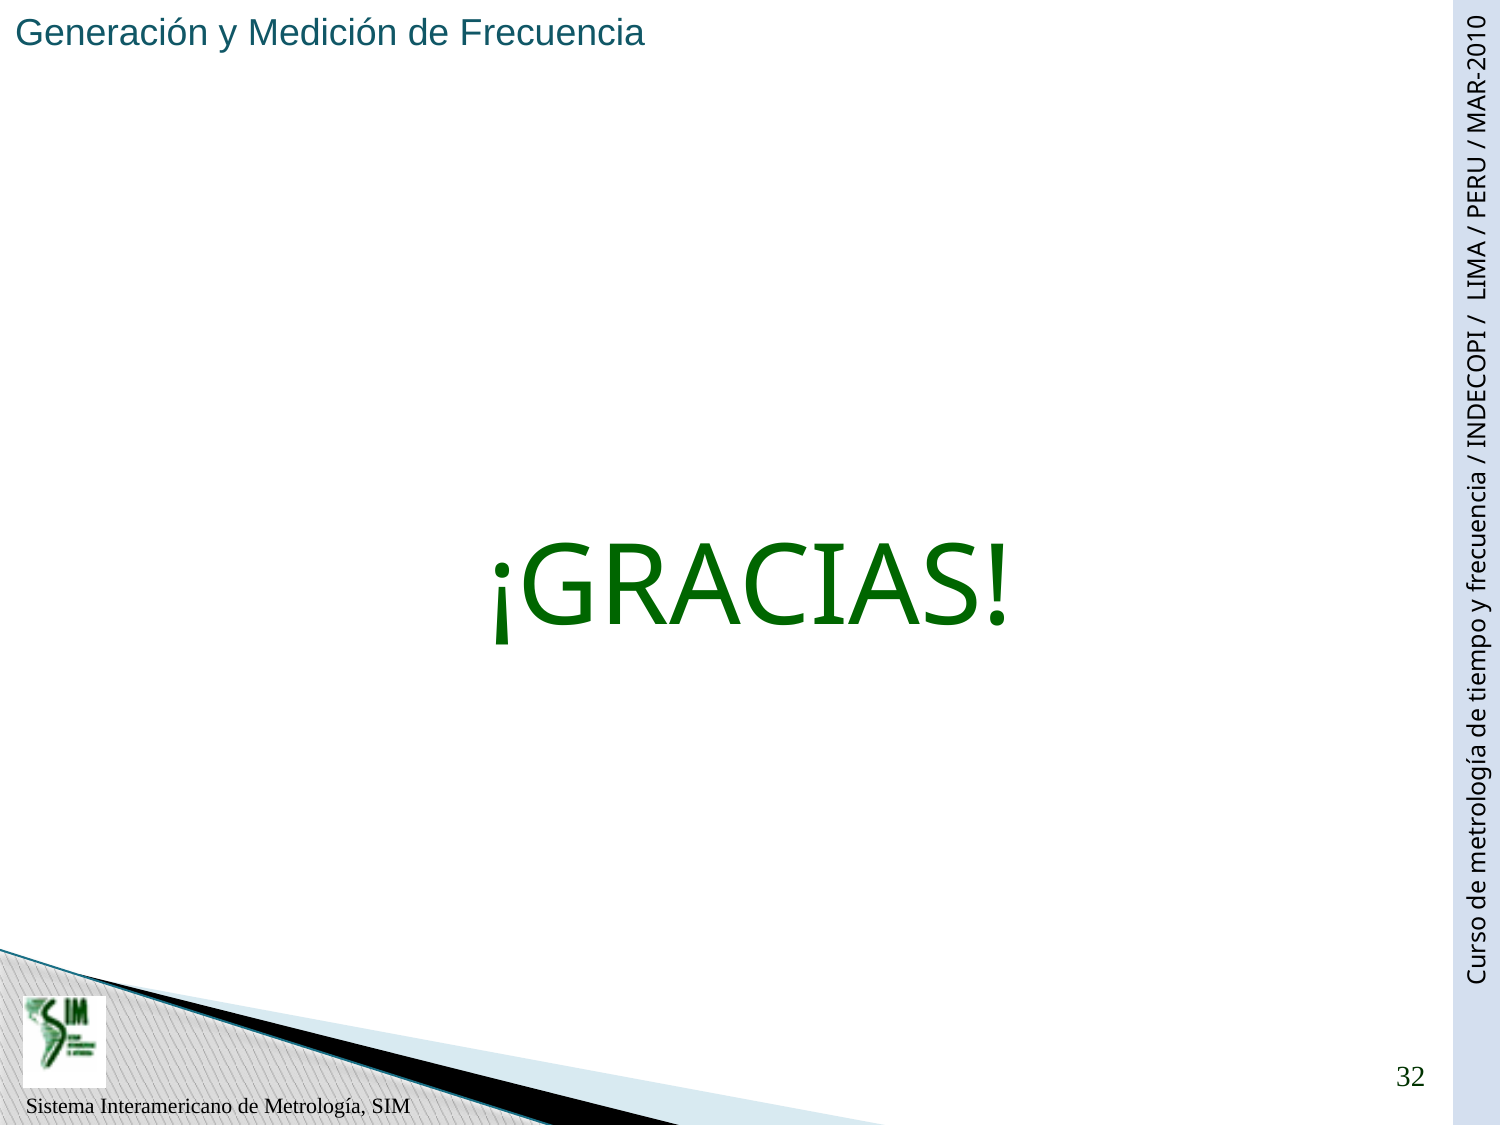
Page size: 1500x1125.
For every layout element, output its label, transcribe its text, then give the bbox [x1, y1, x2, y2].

picture [23, 996, 106, 1088]
text_box ¡GRACIAS! [0, 491, 1500, 655]
